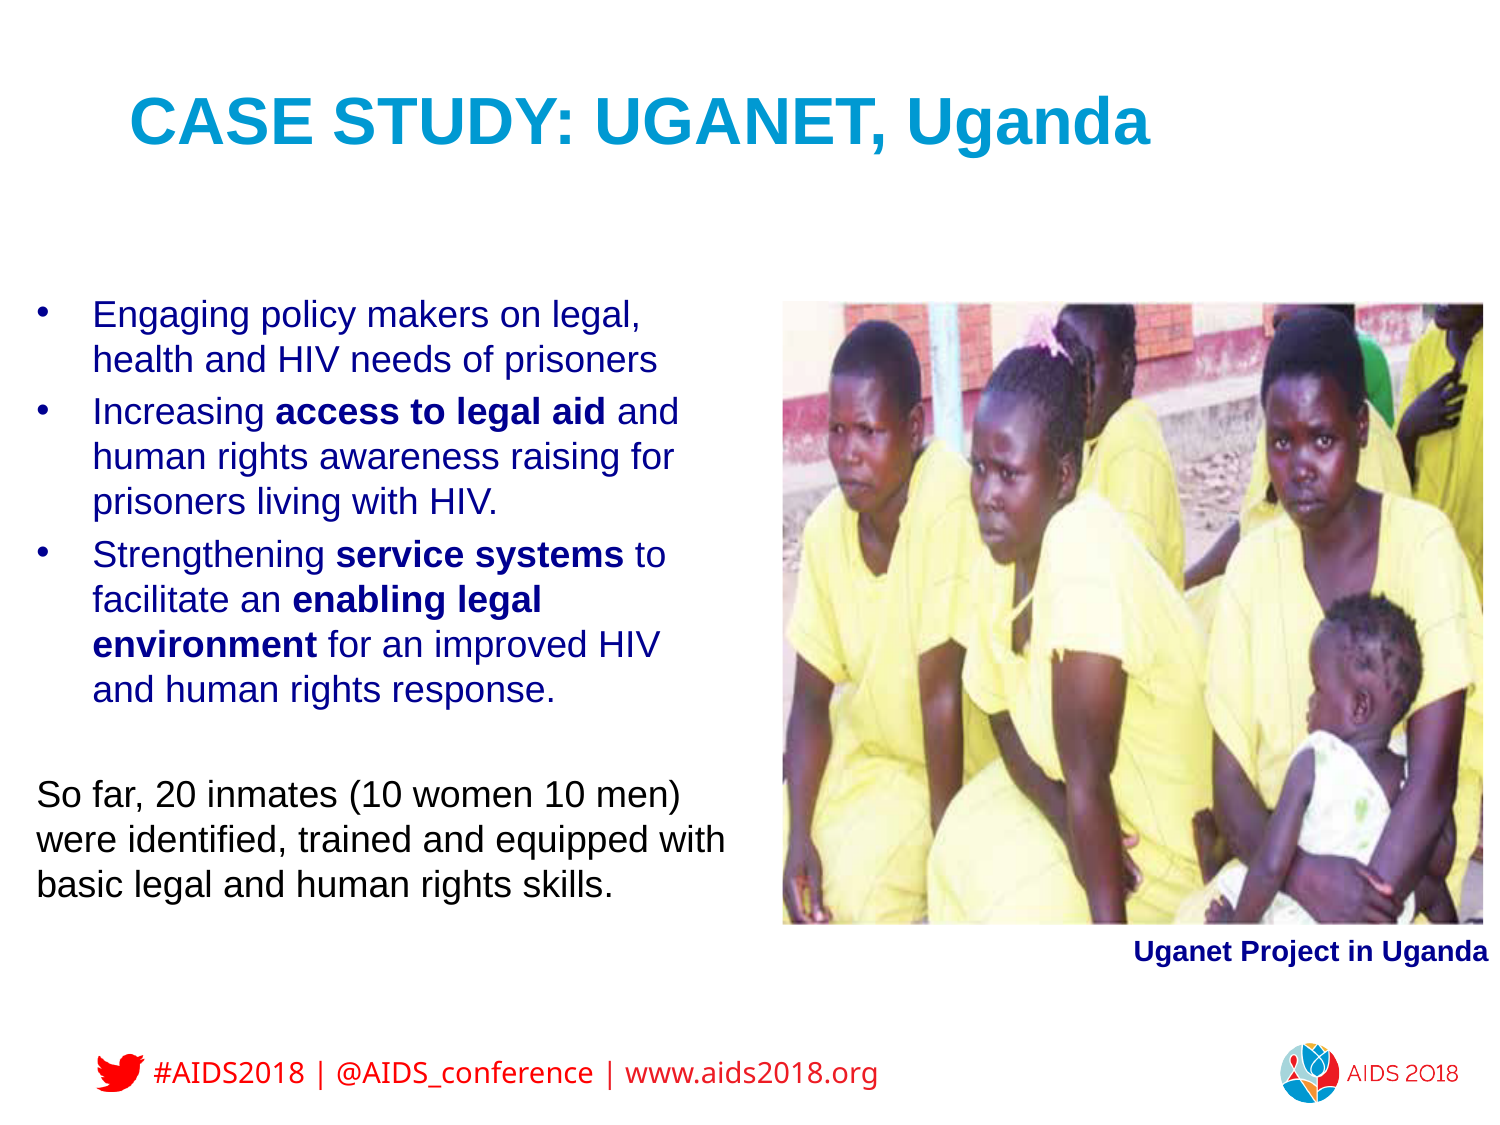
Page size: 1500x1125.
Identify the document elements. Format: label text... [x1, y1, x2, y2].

picture [782, 301, 1484, 925]
title CASE STUDY: UGANET, Uganda [114, 72, 1321, 165]
list Engaging policy makers on legal, health and HIV needs of prisoners Increasing access to legal aid and human rights awareness raising for prisoners living with HIV. Strengthening service systems to facilitate an enabling legal environment for an improved HIV and human rights response. So far, 20 inmates (10 women 10 men) were identified, trained and equipped with basic legal and human rights skills. [21, 281, 743, 1125]
picture [1280, 1043, 1458, 1103]
text_box Uganet Project in Uganda [1118, 924, 1500, 975]
